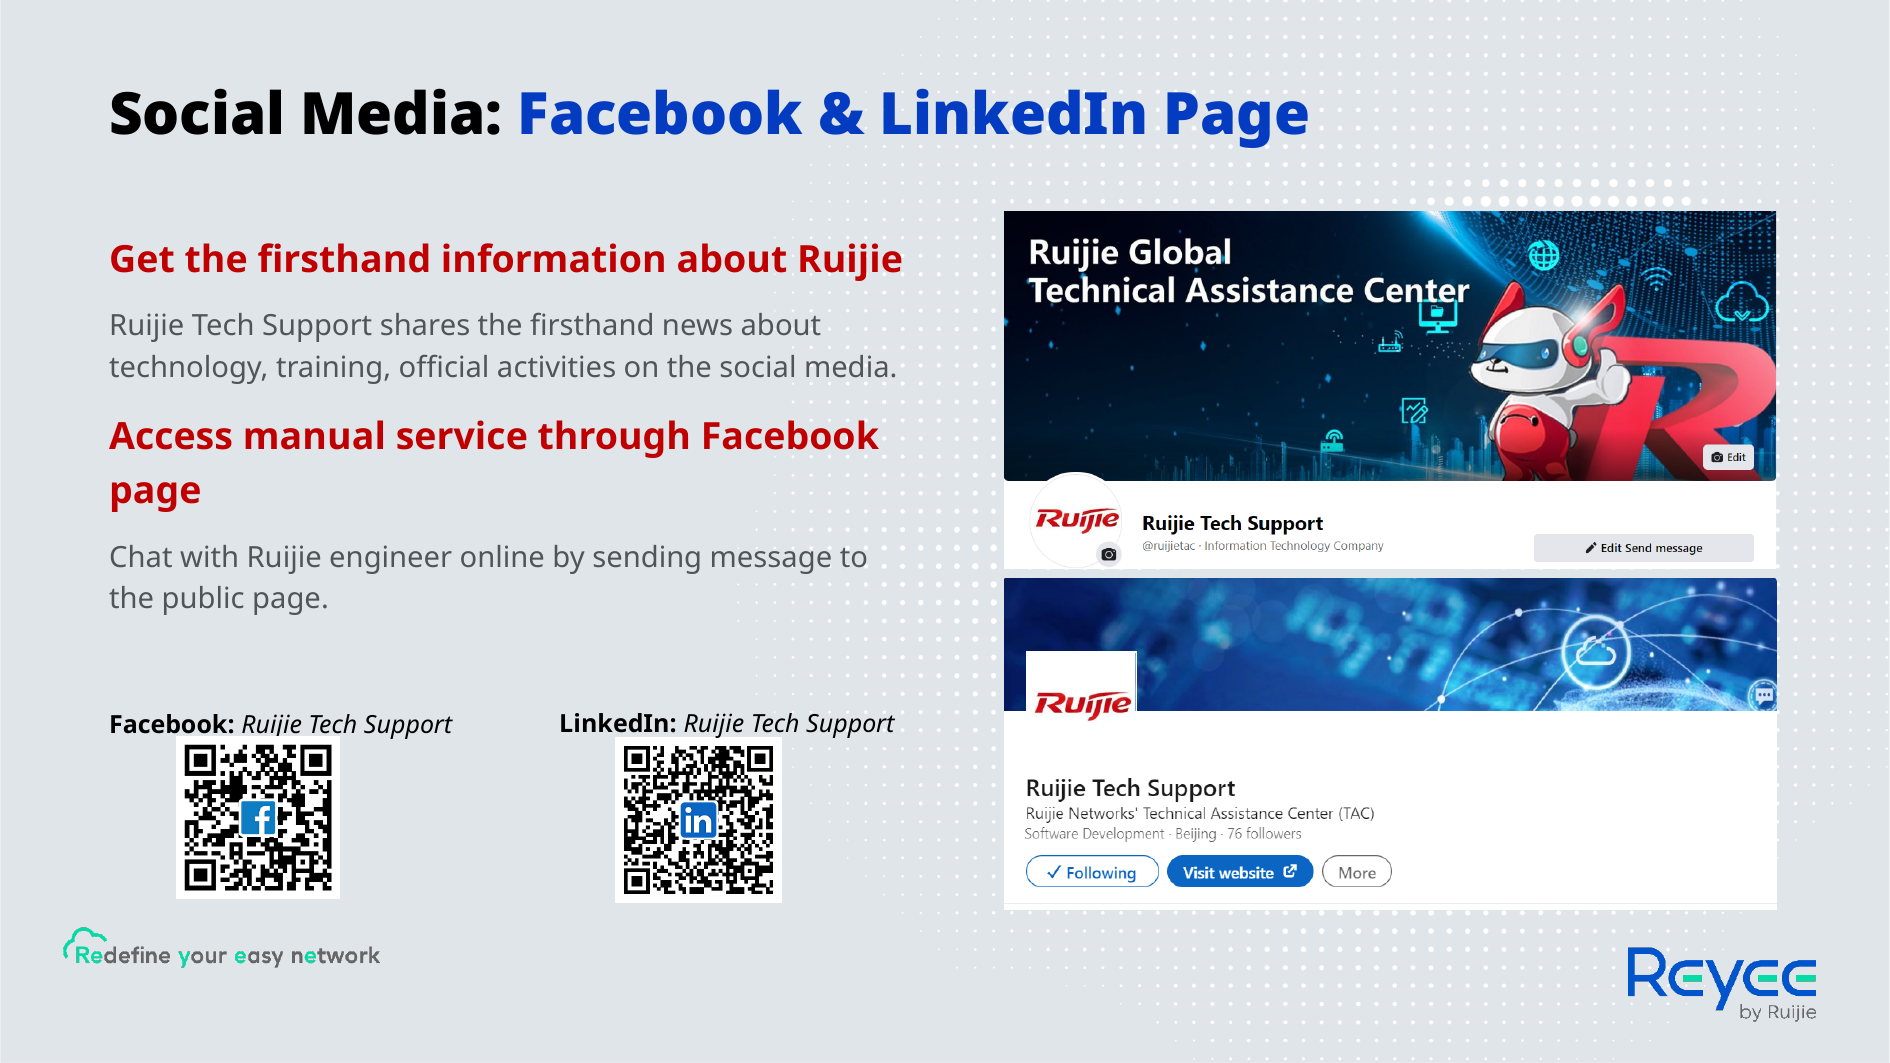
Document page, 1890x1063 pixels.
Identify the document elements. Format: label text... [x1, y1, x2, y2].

text_box Get the firsthand information about Ruijie Ruijie Tech Support shares the firsthand news about technology, training, official activities on the social media. Access manual service through Facebook page Chat with Ruijie engineer online by sending message to the public page. [94, 218, 933, 290]
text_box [94, 685, 995, 903]
picture [0, 0, 1890, 1063]
title Social Media: Facebook & LinkedIn Page [94, 65, 1855, 166]
